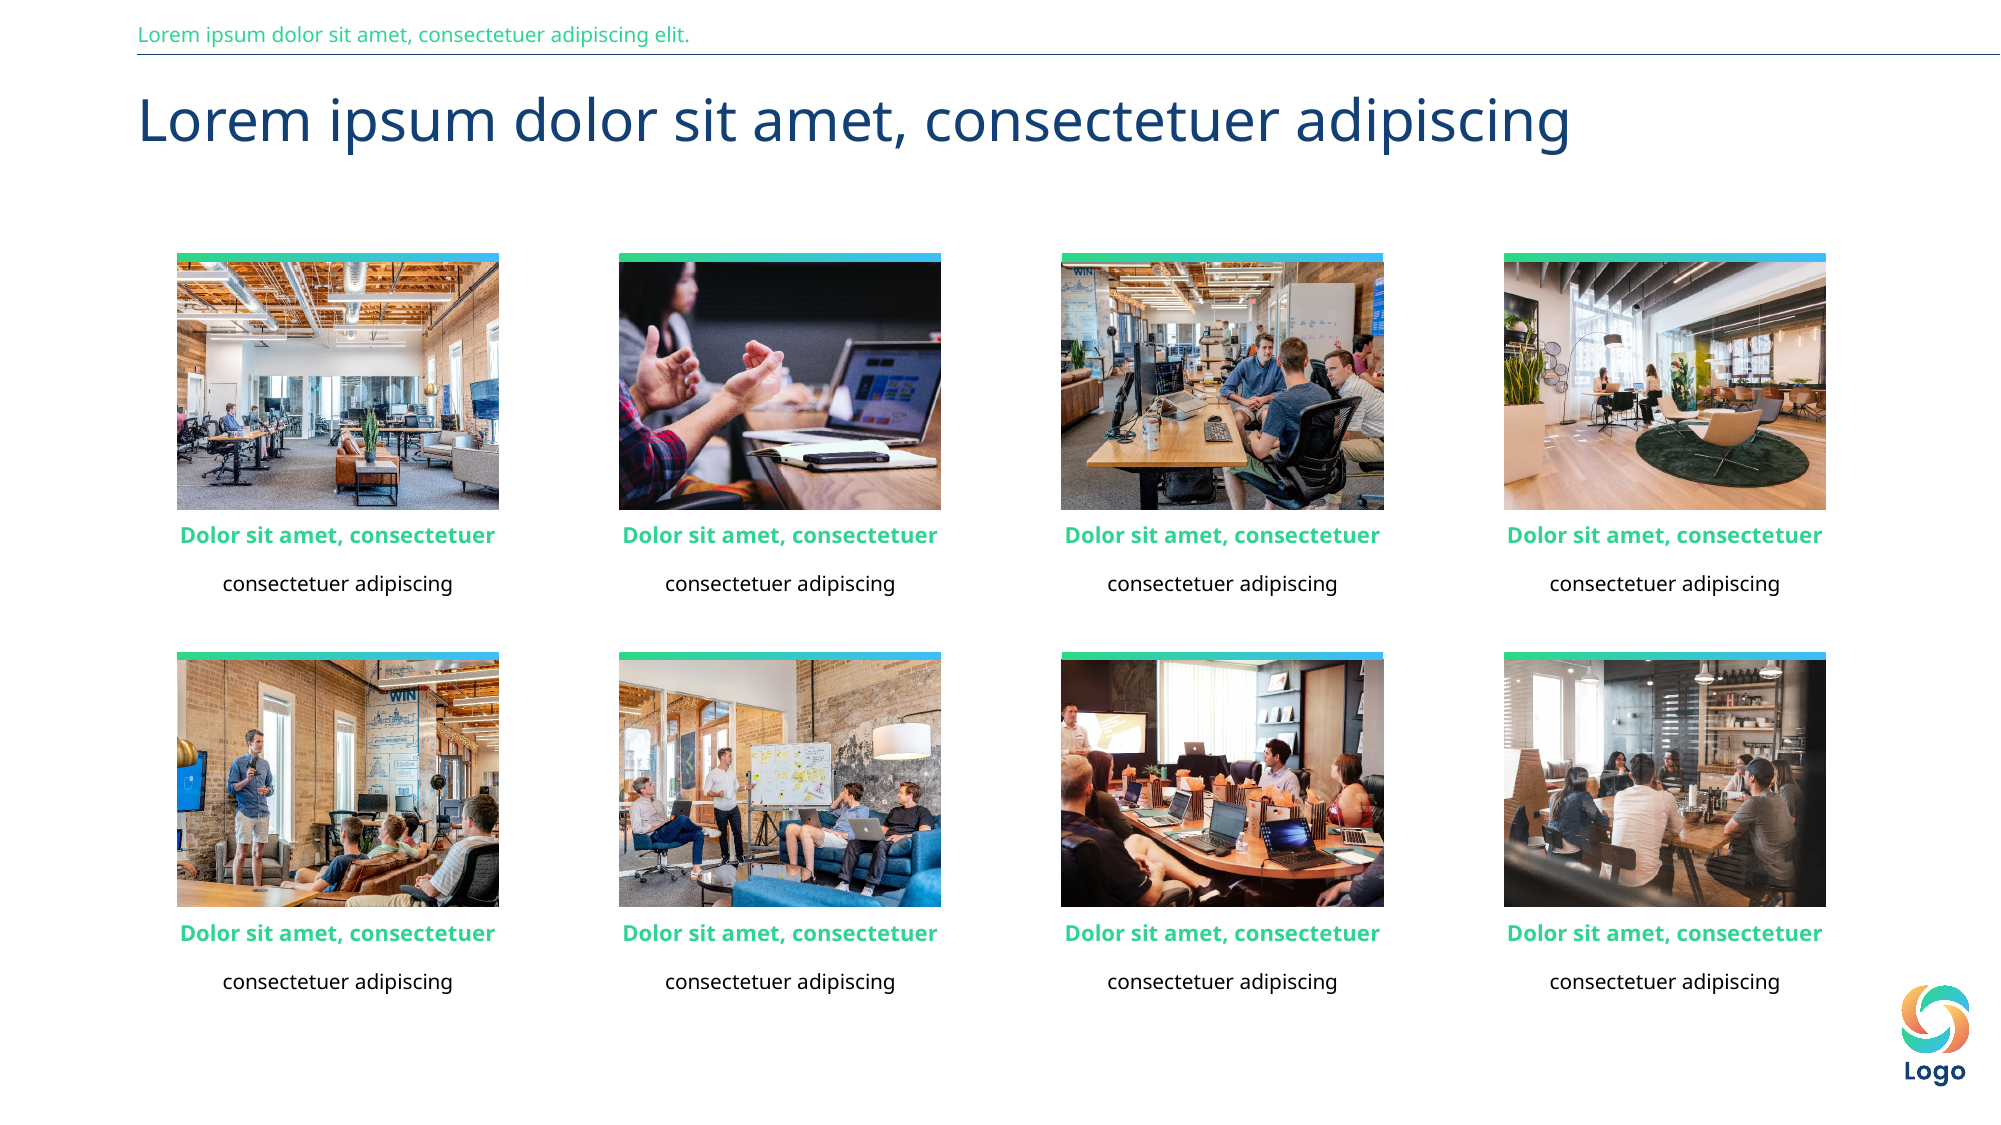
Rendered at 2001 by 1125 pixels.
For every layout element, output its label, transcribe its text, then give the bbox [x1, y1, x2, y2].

text_box Dolor sit amet, consectetuer [1504, 521, 1826, 564]
picture [1061, 262, 1384, 510]
picture [619, 660, 941, 907]
text_box [619, 651, 942, 661]
text_box Dolor sit amet, consectetuer [619, 919, 941, 962]
text_box Dolor sit amet, consectetuer [619, 521, 941, 564]
text_box [1061, 651, 1384, 660]
text_box consectetuer adipiscing [1061, 968, 1384, 1012]
text_box Lorem ipsum dolor sit amet, consectetuer adipiscing [137, 83, 1863, 154]
text_box Dolor sit amet, consectetuer [1061, 521, 1384, 564]
text_box [1503, 651, 1827, 661]
text_box consectetuer adipiscing [177, 968, 499, 1012]
text_box [1061, 253, 1384, 262]
picture [1504, 660, 1826, 907]
text_box [1503, 253, 1827, 262]
text_box Dolor sit amet, consectetuer [177, 919, 499, 962]
text_box [176, 651, 500, 661]
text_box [1901, 985, 1969, 1087]
text_box [176, 253, 500, 262]
text_box Dolor sit amet, consectetuer [177, 521, 499, 564]
text_box consectetuer adipiscing [1061, 570, 1384, 614]
text_box consectetuer adipiscing [619, 570, 941, 614]
picture [177, 660, 499, 907]
picture [177, 262, 499, 510]
text_box consectetuer adipiscing [177, 570, 499, 614]
text_box Lorem ipsum dolor sit amet, consectetuer adipiscing elit. [137, 21, 1092, 48]
text_box Dolor sit amet, consectetuer [1061, 919, 1384, 962]
text_box Dolor sit amet, consectetuer [1504, 919, 1826, 962]
picture [1061, 660, 1384, 907]
text_box consectetuer adipiscing [1504, 968, 1826, 1012]
text_box consectetuer adipiscing [1504, 570, 1826, 614]
text_box consectetuer adipiscing [619, 968, 941, 1012]
picture [1504, 262, 1826, 510]
text_box [619, 253, 942, 262]
picture [619, 262, 941, 510]
